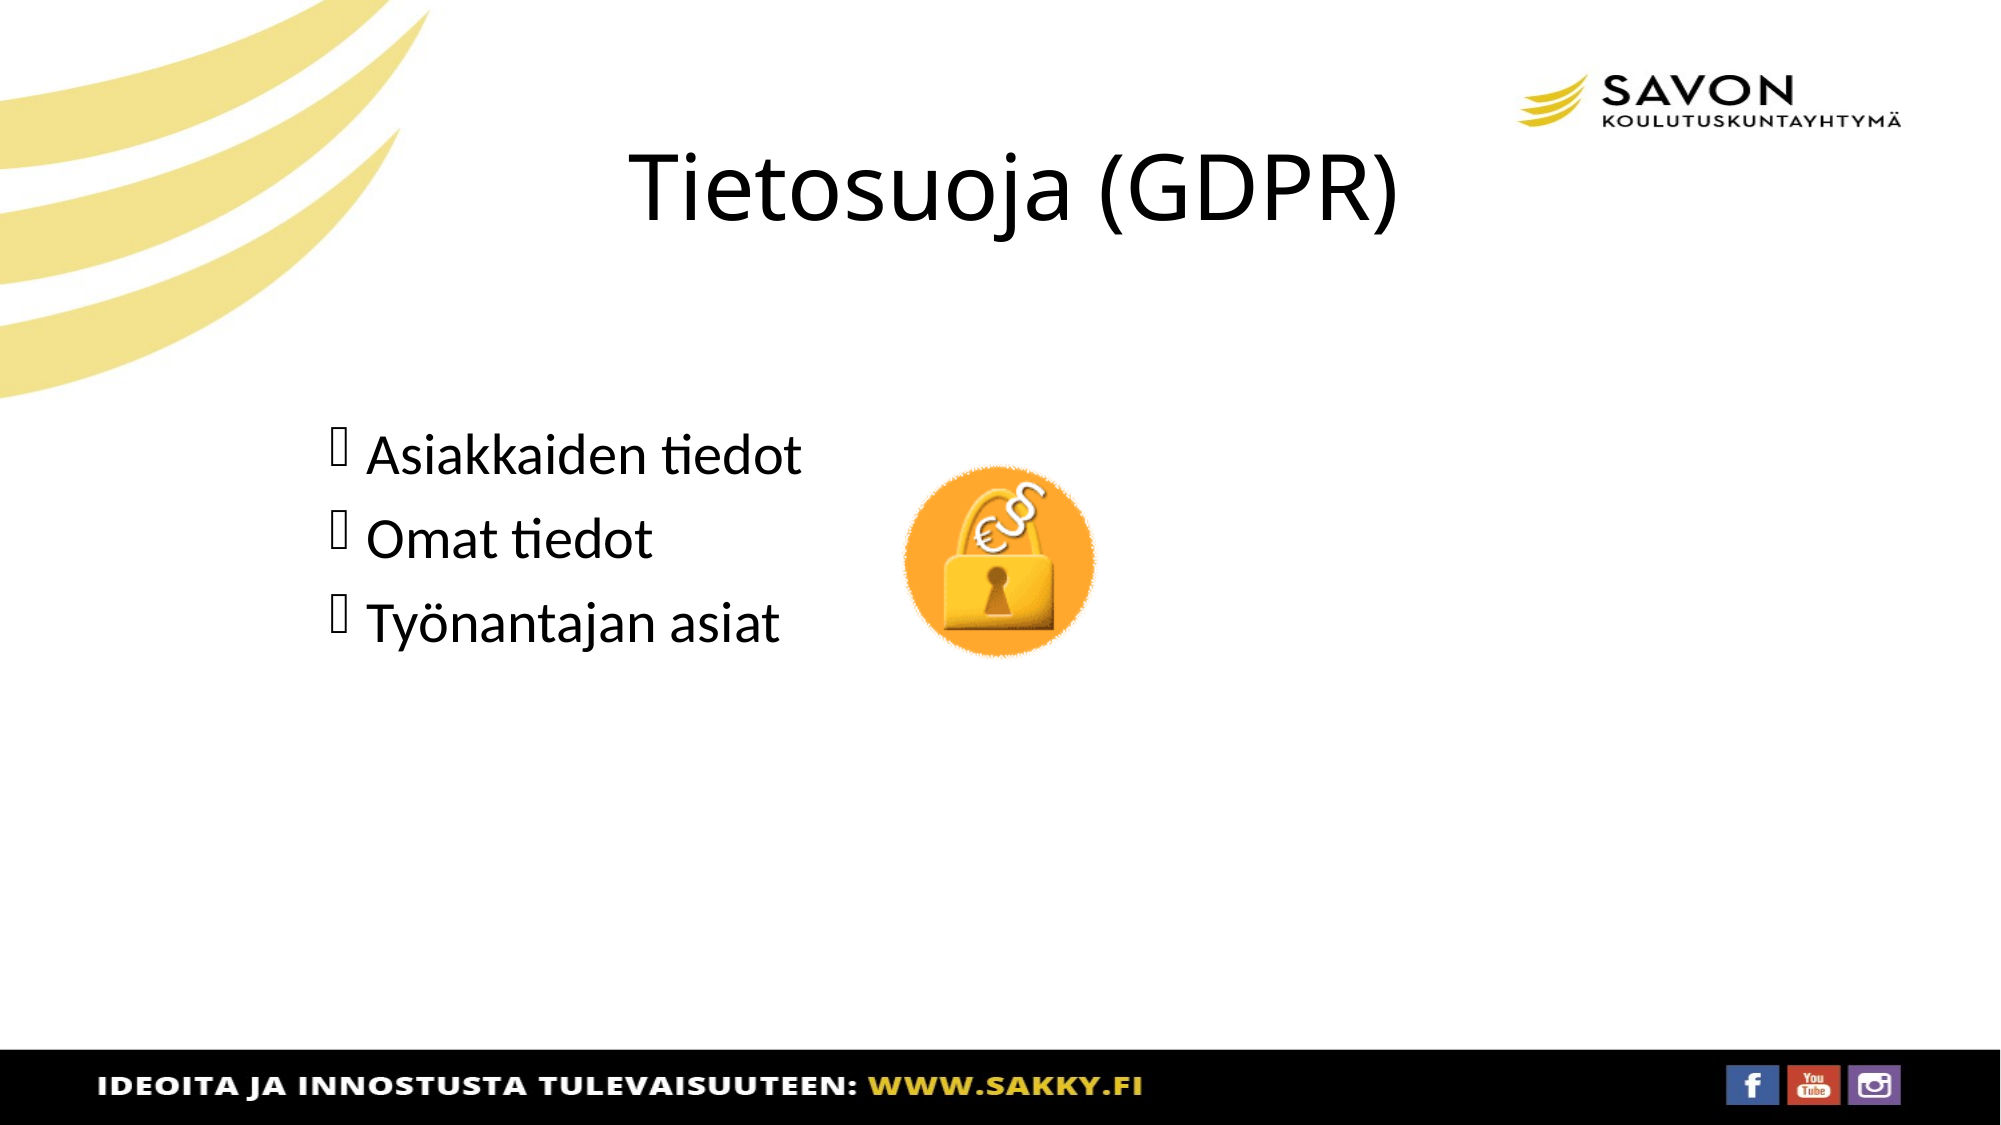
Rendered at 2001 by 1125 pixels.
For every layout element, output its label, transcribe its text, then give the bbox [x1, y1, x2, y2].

title Tietosuoja (GDPR) [613, 82, 2000, 300]
list Asiakkaiden tiedot Omat tiedot Työnantajan asiat [314, 416, 1934, 920]
picture [0, 0, 2001, 1125]
